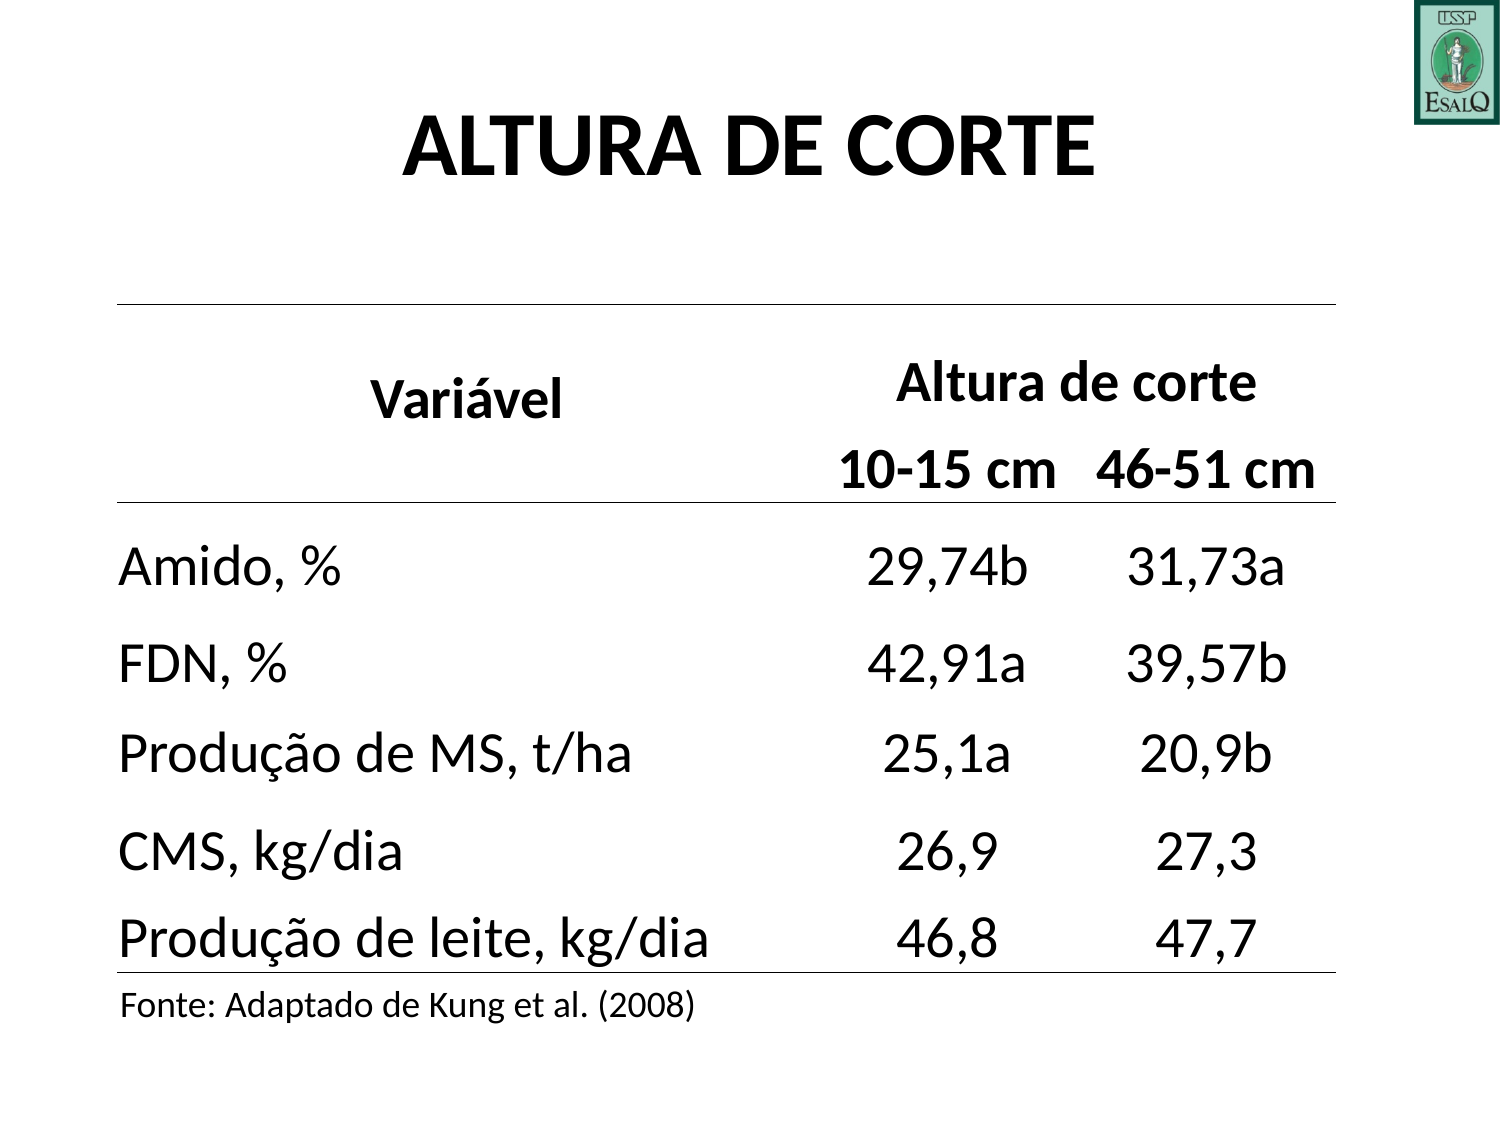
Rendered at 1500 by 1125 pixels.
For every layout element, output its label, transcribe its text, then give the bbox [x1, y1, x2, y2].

table_cell Produção de leite, kg/dia [117, 885, 818, 972]
table_cell 27,3 [1077, 787, 1336, 885]
table_cell 46,8 [818, 885, 1077, 972]
table_cell Produção de MS, t/ha [117, 697, 818, 787]
table_header Altura de corte [818, 305, 1336, 416]
table_cell 29,74b [818, 503, 1077, 600]
table_cell 42,91a [818, 600, 1077, 697]
title ALTURA DE CORTE [75, 45, 1425, 233]
table_cell 39,57b [1077, 600, 1336, 697]
table_cell FDN, % [117, 600, 818, 697]
list Fonte: Adaptado de Kung et al. (2008) [105, 972, 1500, 1090]
table_cell 46-51 cm [1077, 416, 1336, 502]
table_cell 26,9 [818, 787, 1077, 885]
picture [1414, 0, 1500, 126]
table_cell 20,9b [1077, 697, 1336, 787]
table_cell 25,1a [818, 697, 1077, 787]
table_header Variável [117, 305, 818, 502]
table_cell 10-15 cm [818, 416, 1077, 502]
table_cell CMS, kg/dia [117, 787, 818, 885]
table_cell Amido, % [117, 503, 818, 600]
table_cell 31,73a [1077, 503, 1336, 600]
table_cell 47,7 [1077, 885, 1336, 972]
